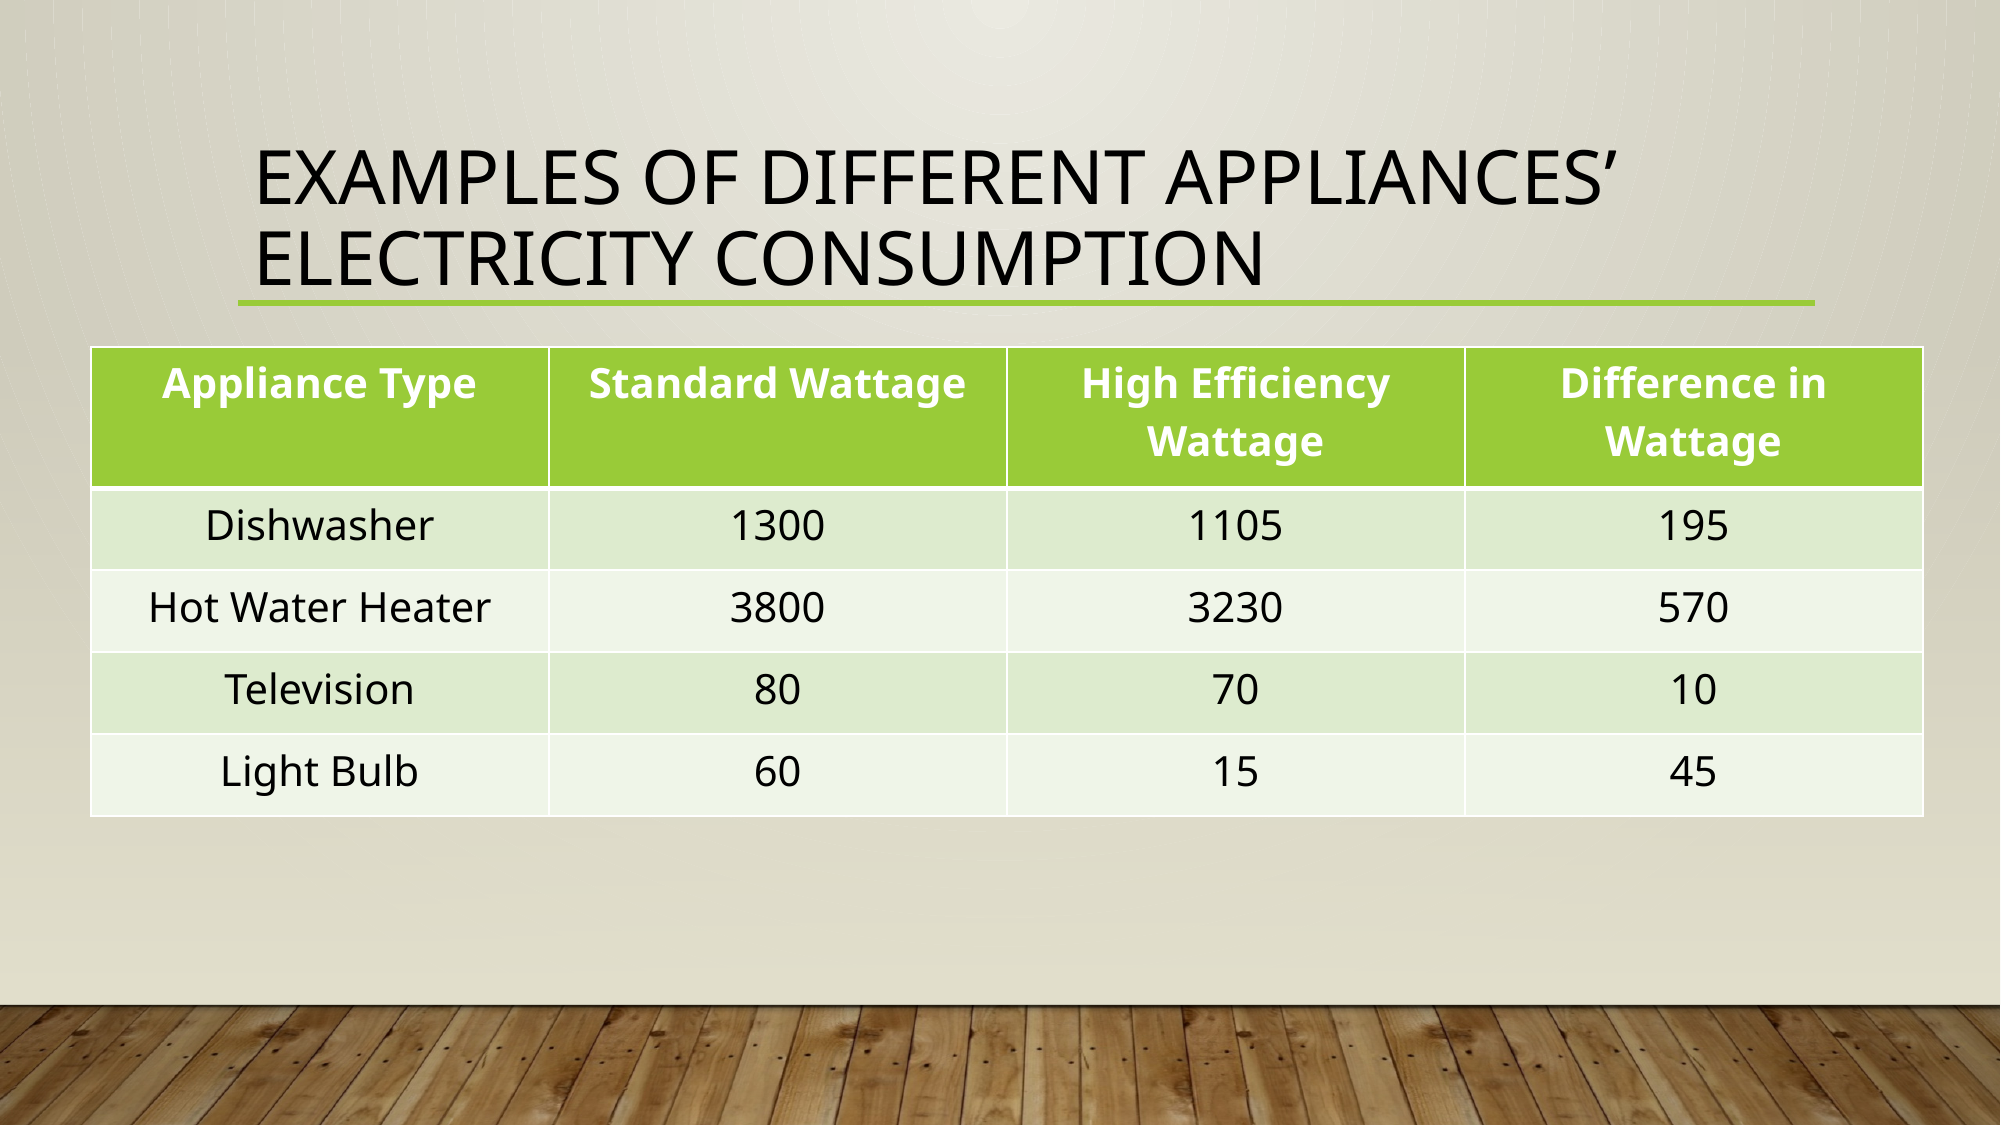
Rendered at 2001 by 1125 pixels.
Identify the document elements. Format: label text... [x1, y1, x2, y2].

table_cell 1300 [550, 491, 1006, 569]
table_cell 15 [1008, 735, 1464, 815]
table_cell Light Bulb [92, 735, 548, 815]
table_header Standard Wattage [550, 348, 1006, 486]
table_cell 3230 [1008, 571, 1464, 651]
table_header Appliance Type [92, 348, 548, 486]
table_cell 45 [1466, 735, 1922, 815]
table_cell 3800 [550, 571, 1006, 651]
picture [0, 1005, 2000, 1125]
table_cell 570 [1466, 571, 1922, 651]
table_cell 1105 [1008, 491, 1464, 569]
table_cell Television [92, 653, 548, 733]
table_header High Efficiency Wattage [1008, 348, 1464, 486]
table_cell 10 [1466, 653, 1922, 733]
table_cell Dishwasher [92, 491, 548, 569]
table_cell 60 [550, 735, 1006, 815]
table_header Difference in Wattage [1466, 348, 1922, 486]
table_cell 195 [1466, 491, 1922, 569]
table_cell Hot Water Heater [92, 571, 548, 651]
table_cell 80 [550, 653, 1006, 733]
title Examples of different appliances’ electricity consumption [238, 131, 1814, 305]
table_cell 70 [1008, 653, 1464, 733]
